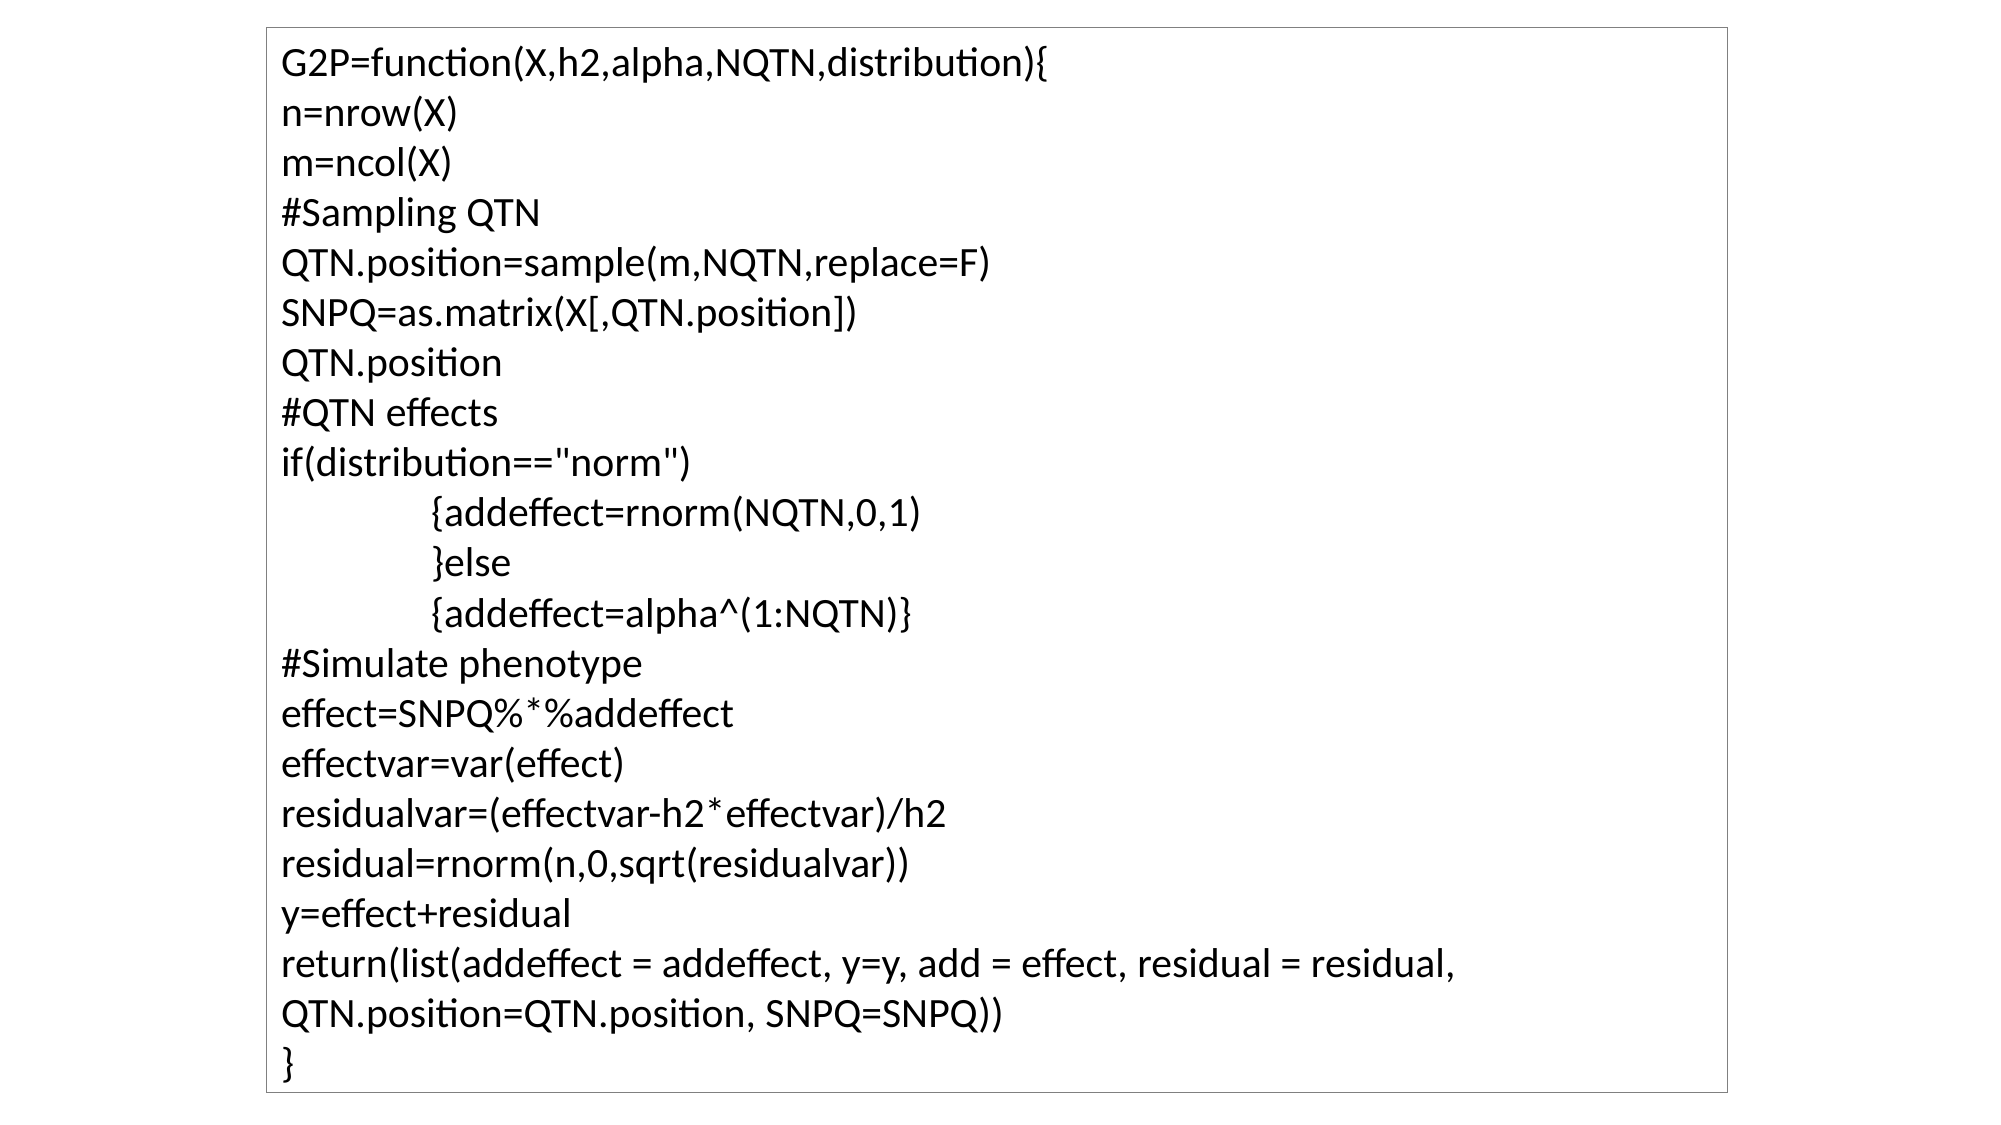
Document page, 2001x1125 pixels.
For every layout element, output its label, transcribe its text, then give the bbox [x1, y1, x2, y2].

text_box G2P=function(X,h2,alpha,NQTN,distribution){ n=nrow(X) m=ncol(X) #Sampling QTN QTN.position=sample(m,NQTN,replace=F) SNPQ=as.matrix(X[,QTN.position]) QTN.position #QTN effects if(distribution=="norm") {addeffect=rnorm(NQTN,0,1) }else {addeffect=alpha^(1:NQTN)} #Simulate phenotype effect=SNPQ%*%addeffect effectvar=var(effect) residualvar=(effectvar-h2*effectvar)/h2 residual=rnorm(n,0,sqrt(residualvar)) y=effect+residual return(list(addeffect = addeffect, y=y, add = effect, residual = residual, QTN.position=QTN.position, SNPQ=SNPQ)) } [266, 27, 1728, 1093]
